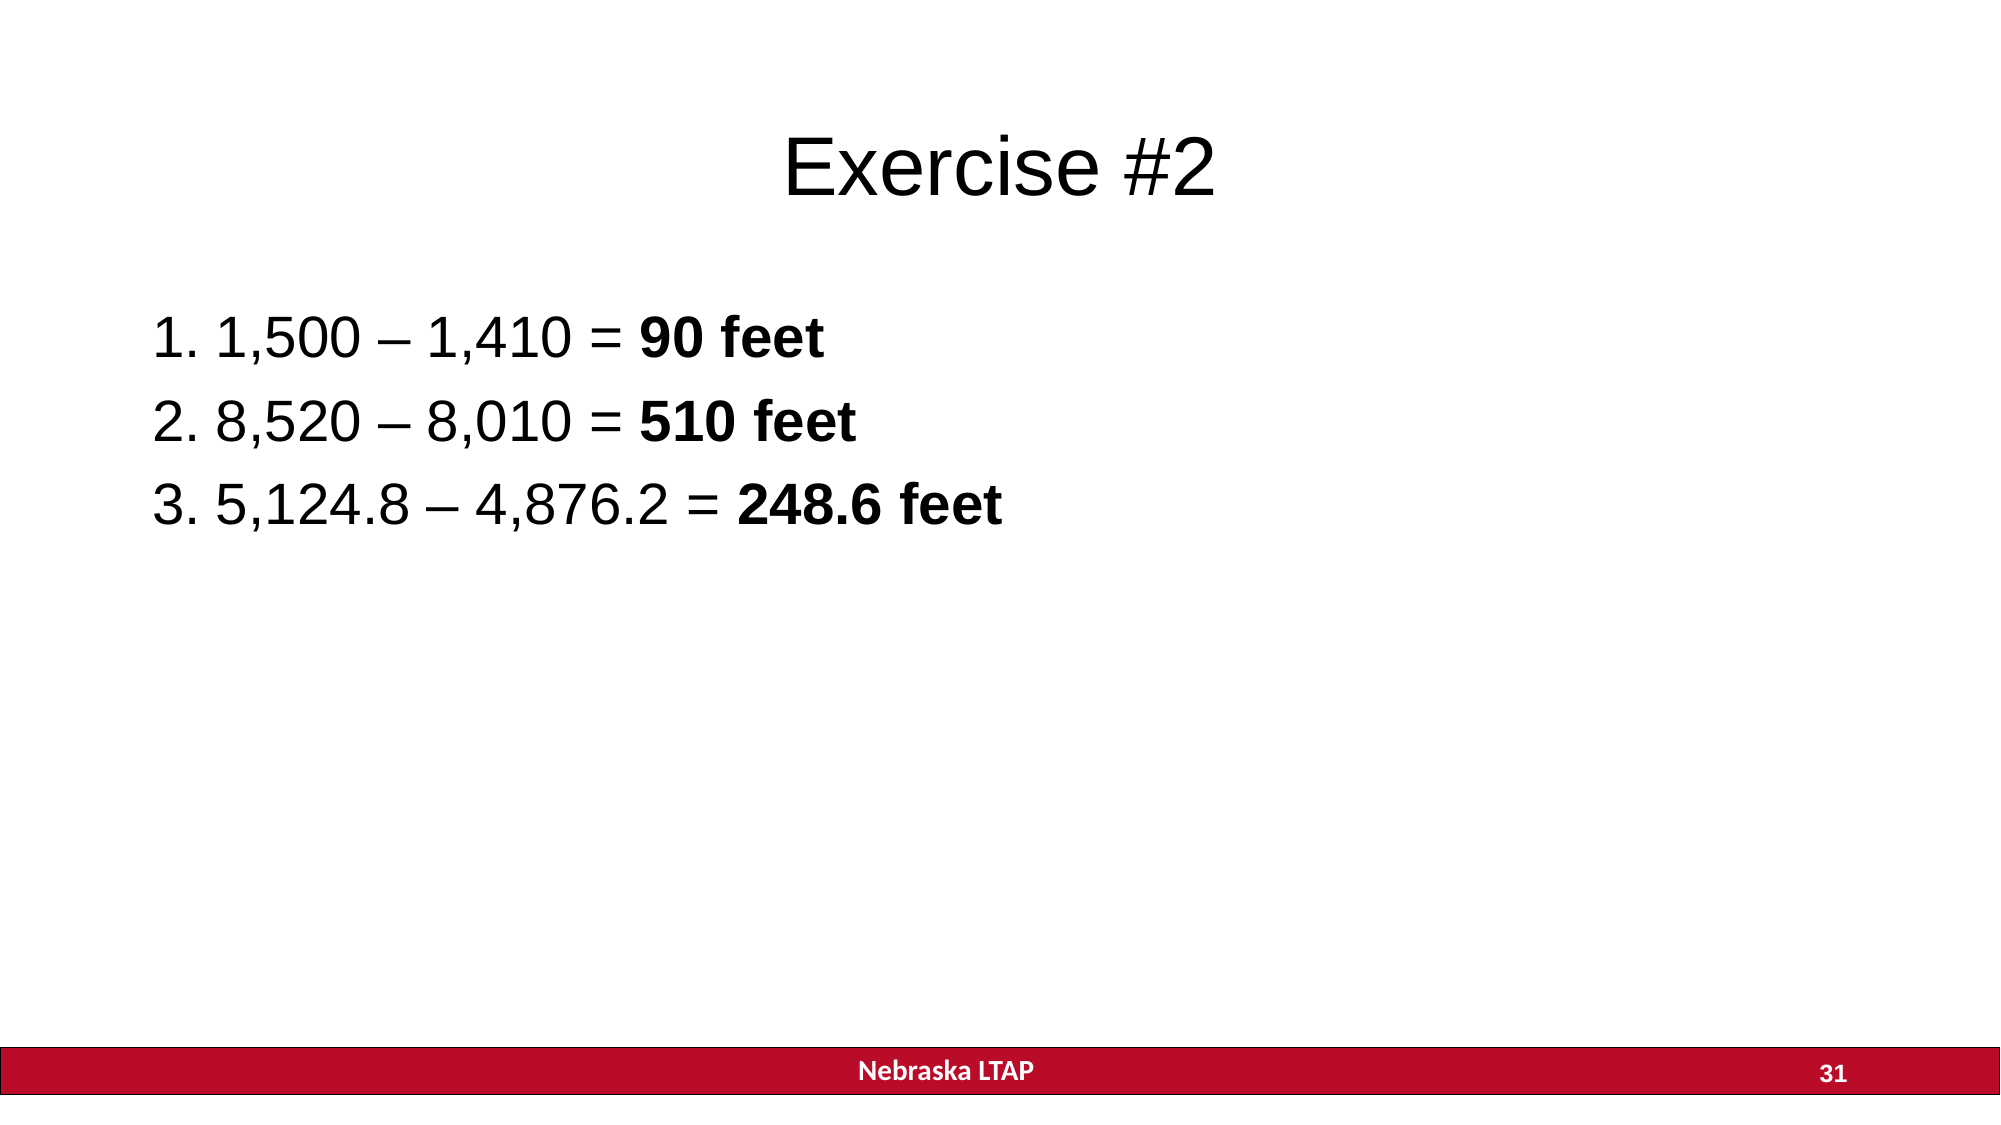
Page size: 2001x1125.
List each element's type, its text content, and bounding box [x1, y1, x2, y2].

title Exercise #2 [137, 59, 1863, 278]
list 1,500 – 1,410 = 90 feet 8,520 – 8,010 = 510 feet 5,124.8 – 4,876.2 = 248.6 feet [137, 299, 1863, 1014]
slide_number 31 [1412, 1042, 1863, 1103]
